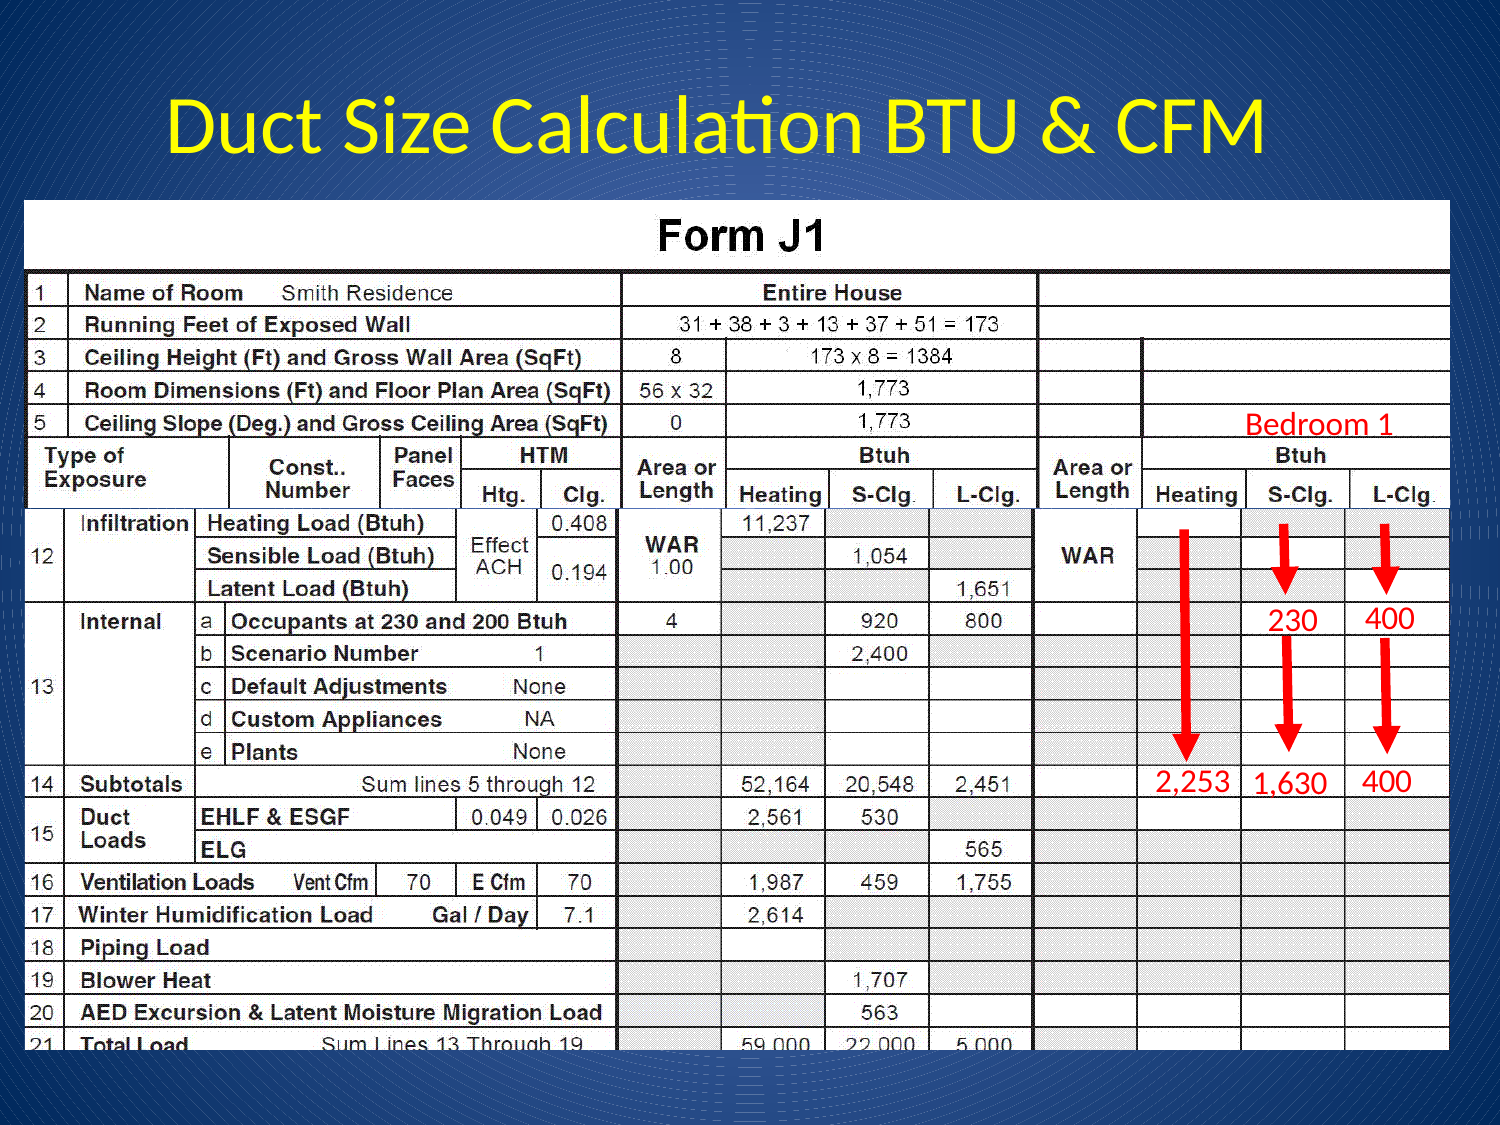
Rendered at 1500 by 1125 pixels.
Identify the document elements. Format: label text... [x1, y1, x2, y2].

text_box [1384, 637, 1388, 755]
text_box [1183, 529, 1187, 763]
picture [6, 199, 1451, 1051]
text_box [1286, 635, 1290, 753]
text_box Duct Size Calculation BTU & CFM [150, 62, 1285, 178]
